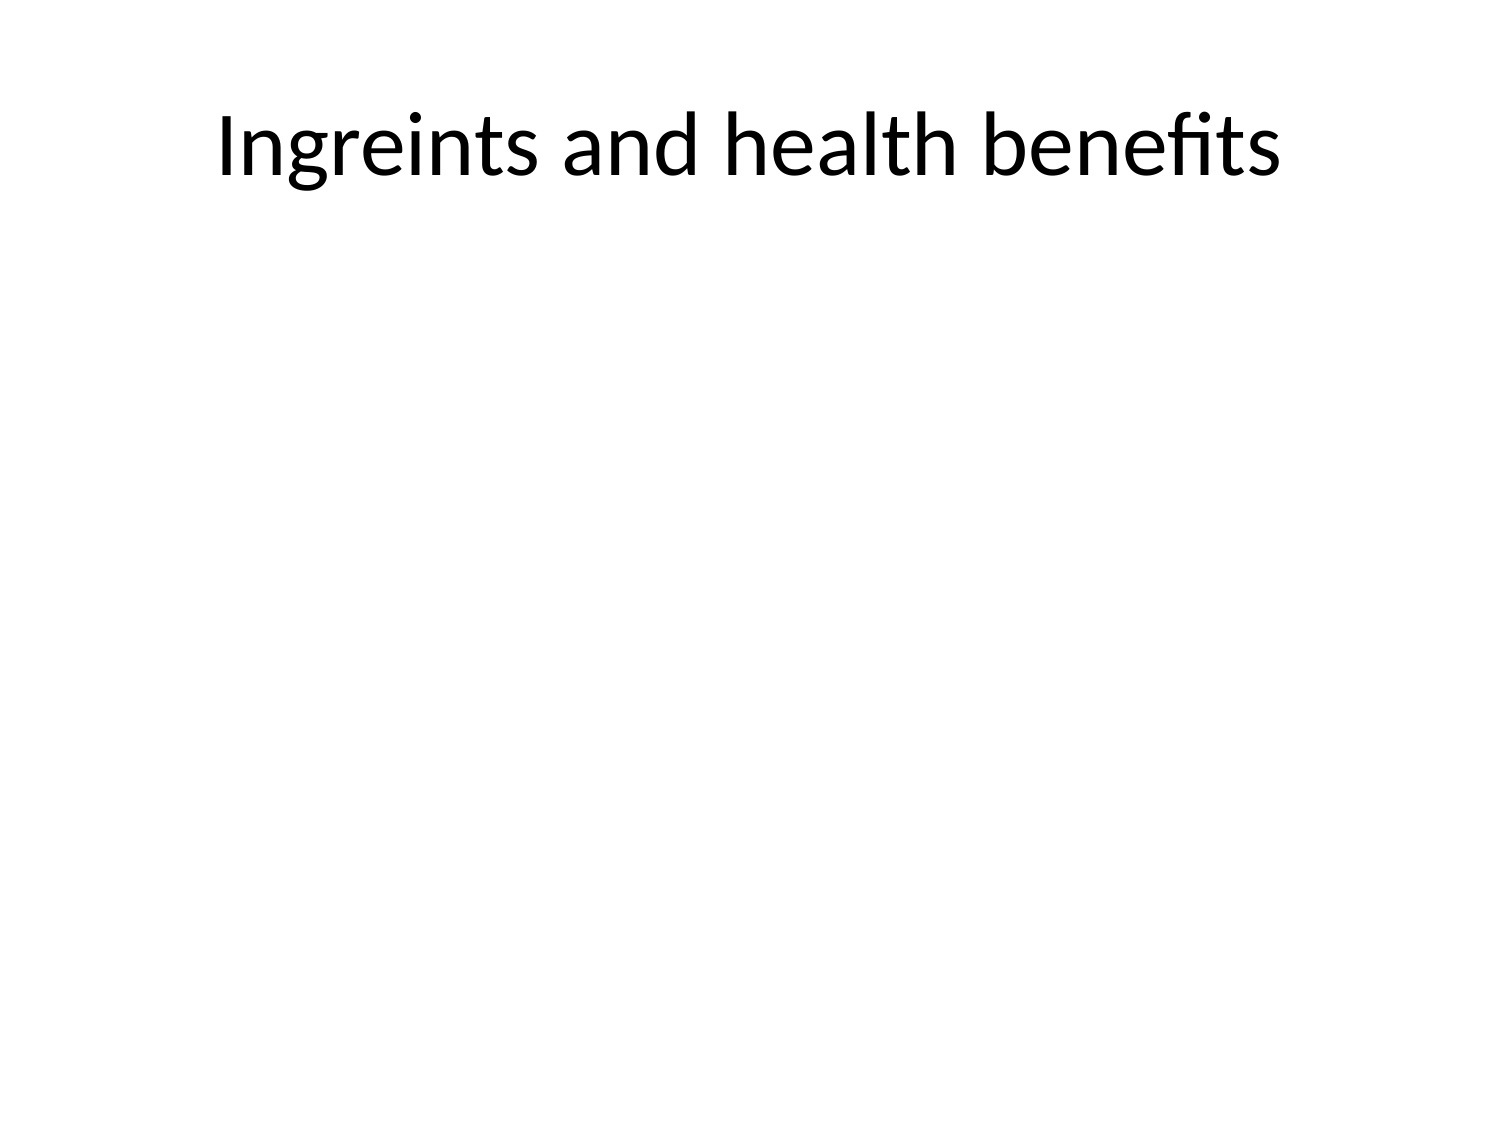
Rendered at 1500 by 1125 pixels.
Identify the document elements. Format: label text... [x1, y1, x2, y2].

title Ingreints and health benefits [75, 45, 1425, 233]
